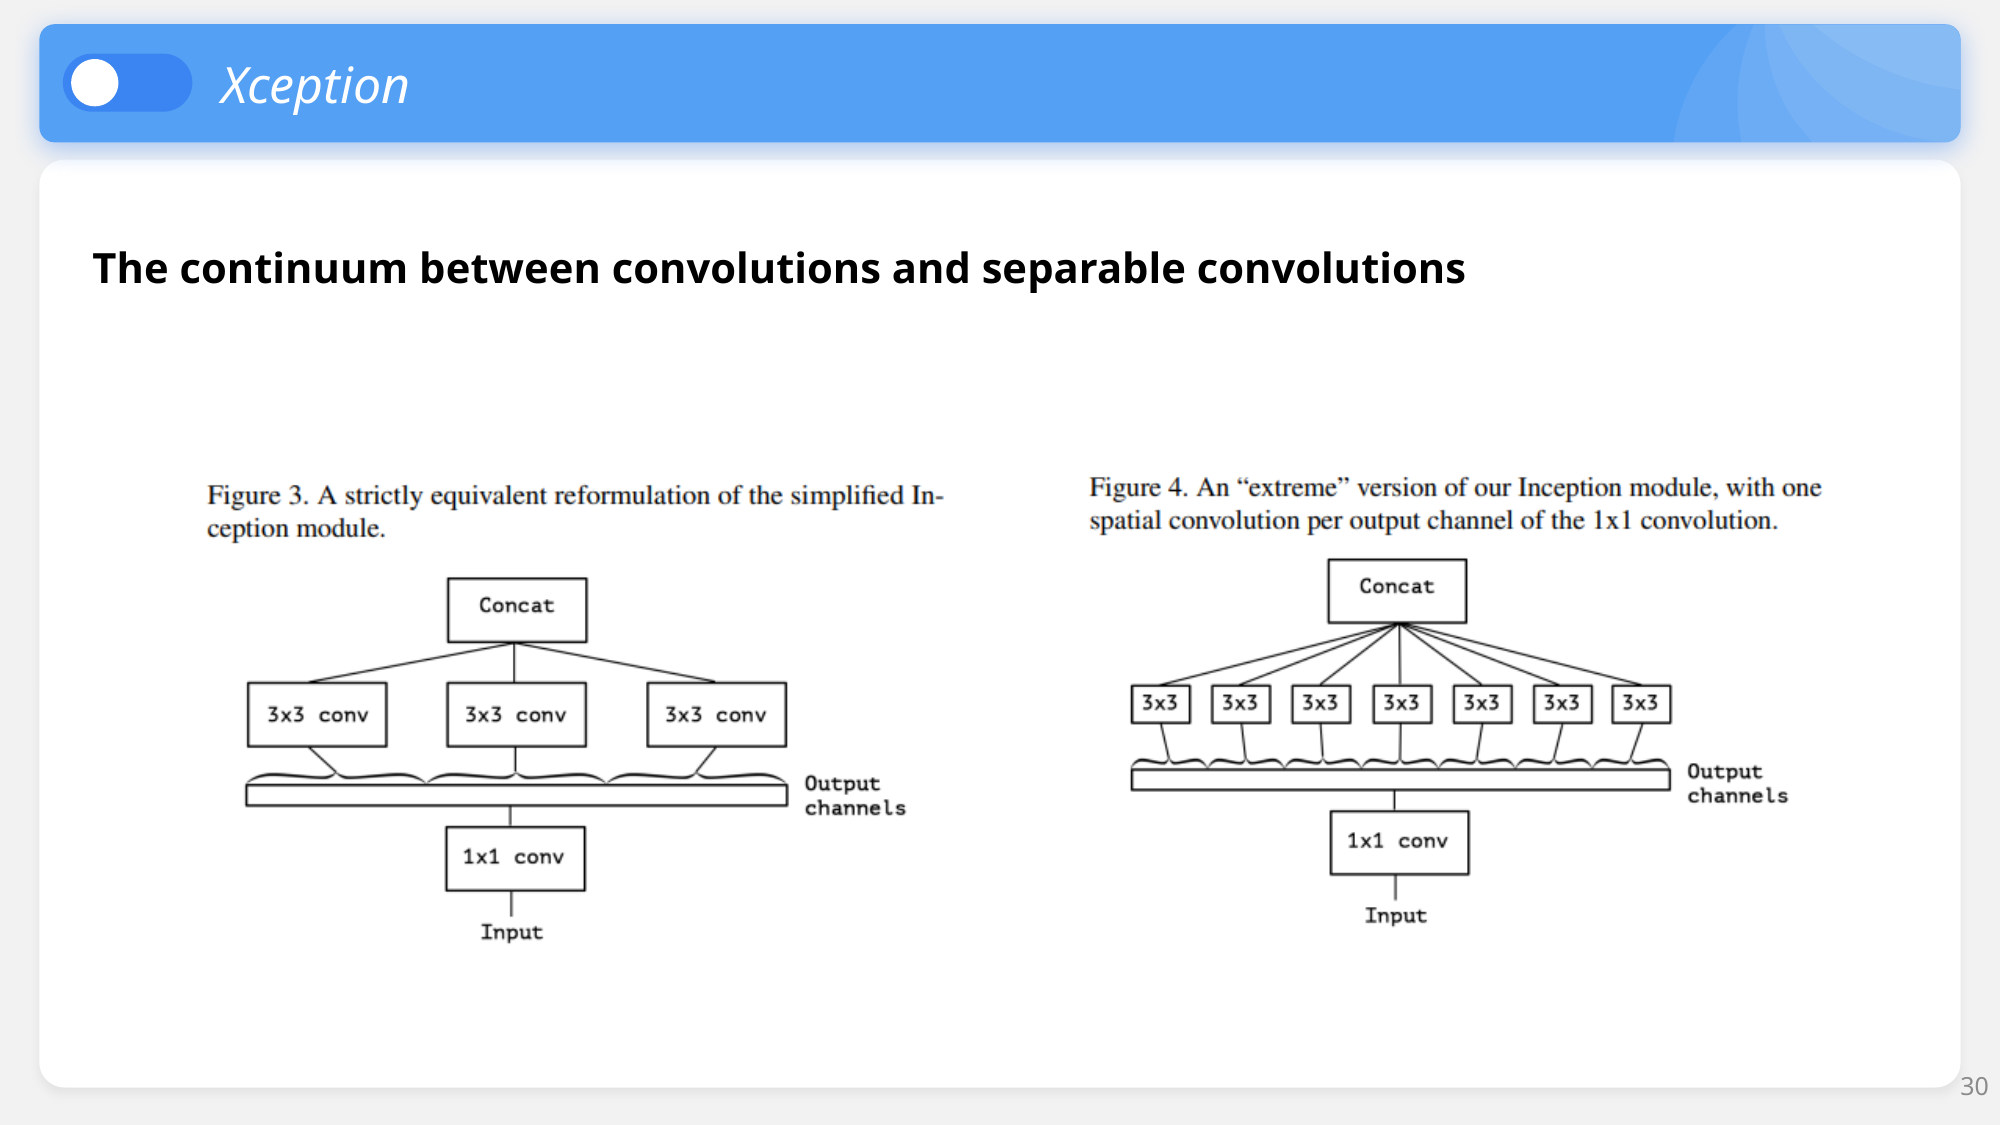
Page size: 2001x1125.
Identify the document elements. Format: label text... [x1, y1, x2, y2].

text_box The continuum between convolutions and separable convolutions [77, 234, 1482, 350]
picture [1081, 465, 1834, 942]
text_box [62, 53, 193, 112]
picture [191, 473, 955, 957]
text_box Xception [38, 23, 1951, 144]
text_box [38, 158, 1962, 1089]
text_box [1673, 24, 1961, 143]
slide_number 30 [1553, 1057, 2000, 1118]
